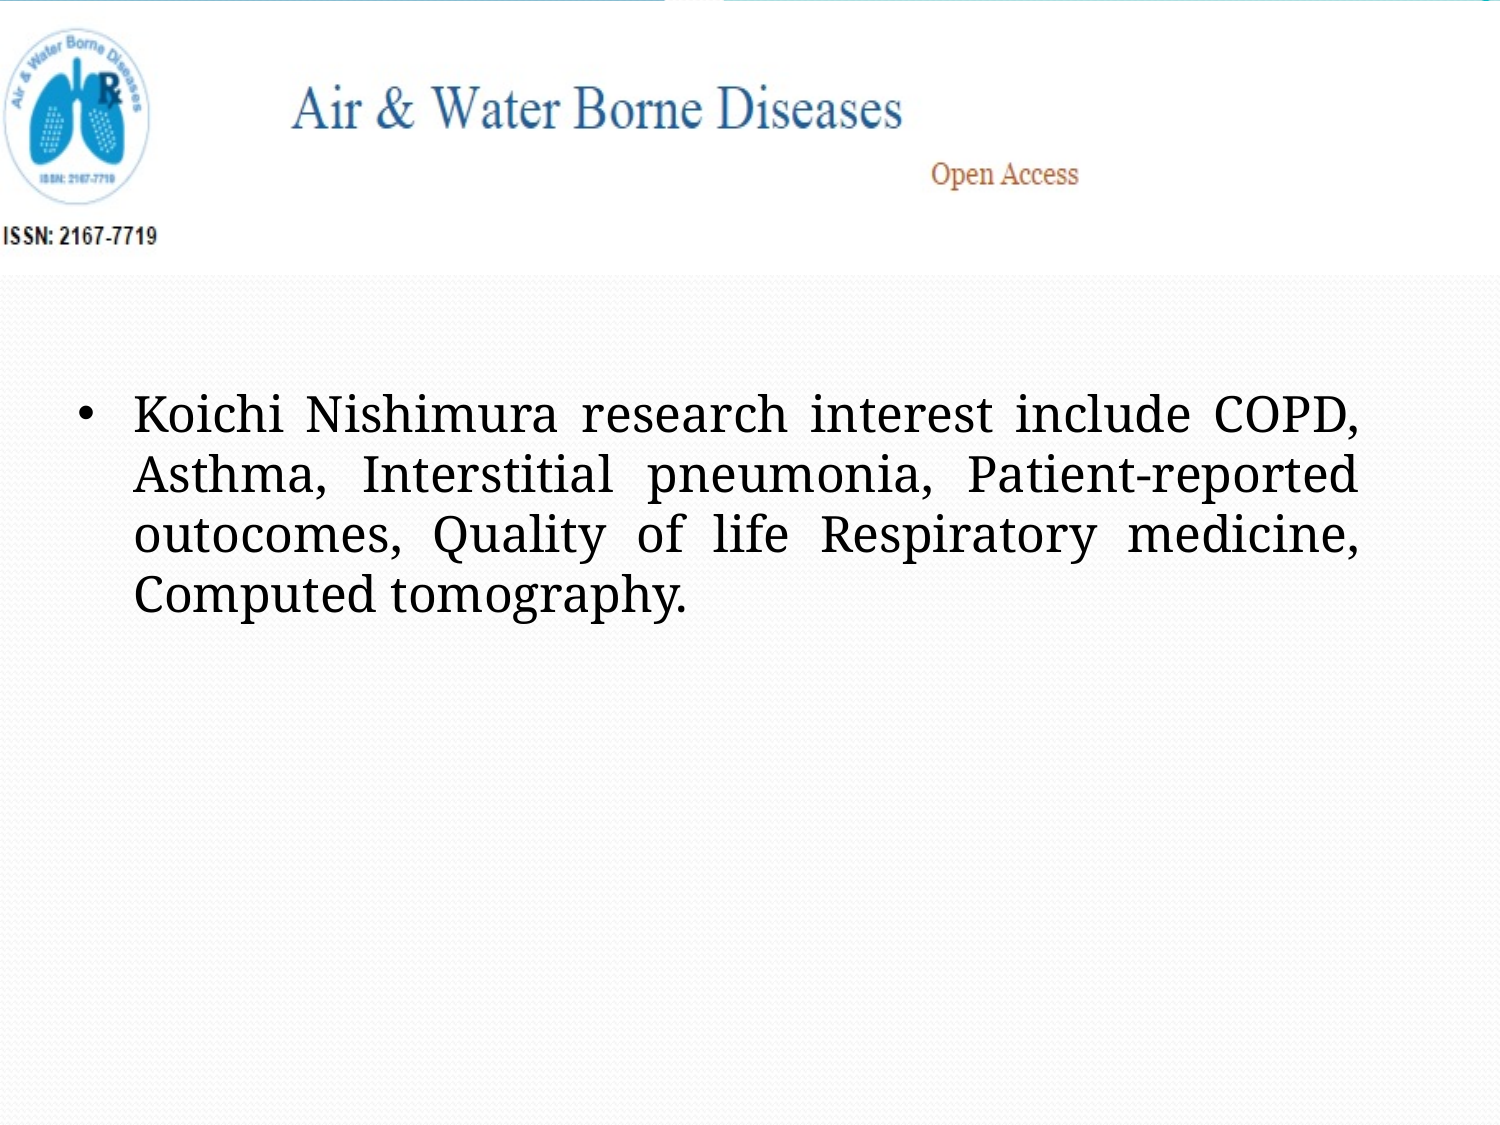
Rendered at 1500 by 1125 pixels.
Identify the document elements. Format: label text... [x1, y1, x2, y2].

text_box Koichi Nishimura research interest include COPD, Asthma, Interstitial pneumonia, Patient-reported outocomes, Quality of life Respiratory medicine, Computed tomography. [62, 374, 1375, 630]
picture [0, 1, 1500, 276]
